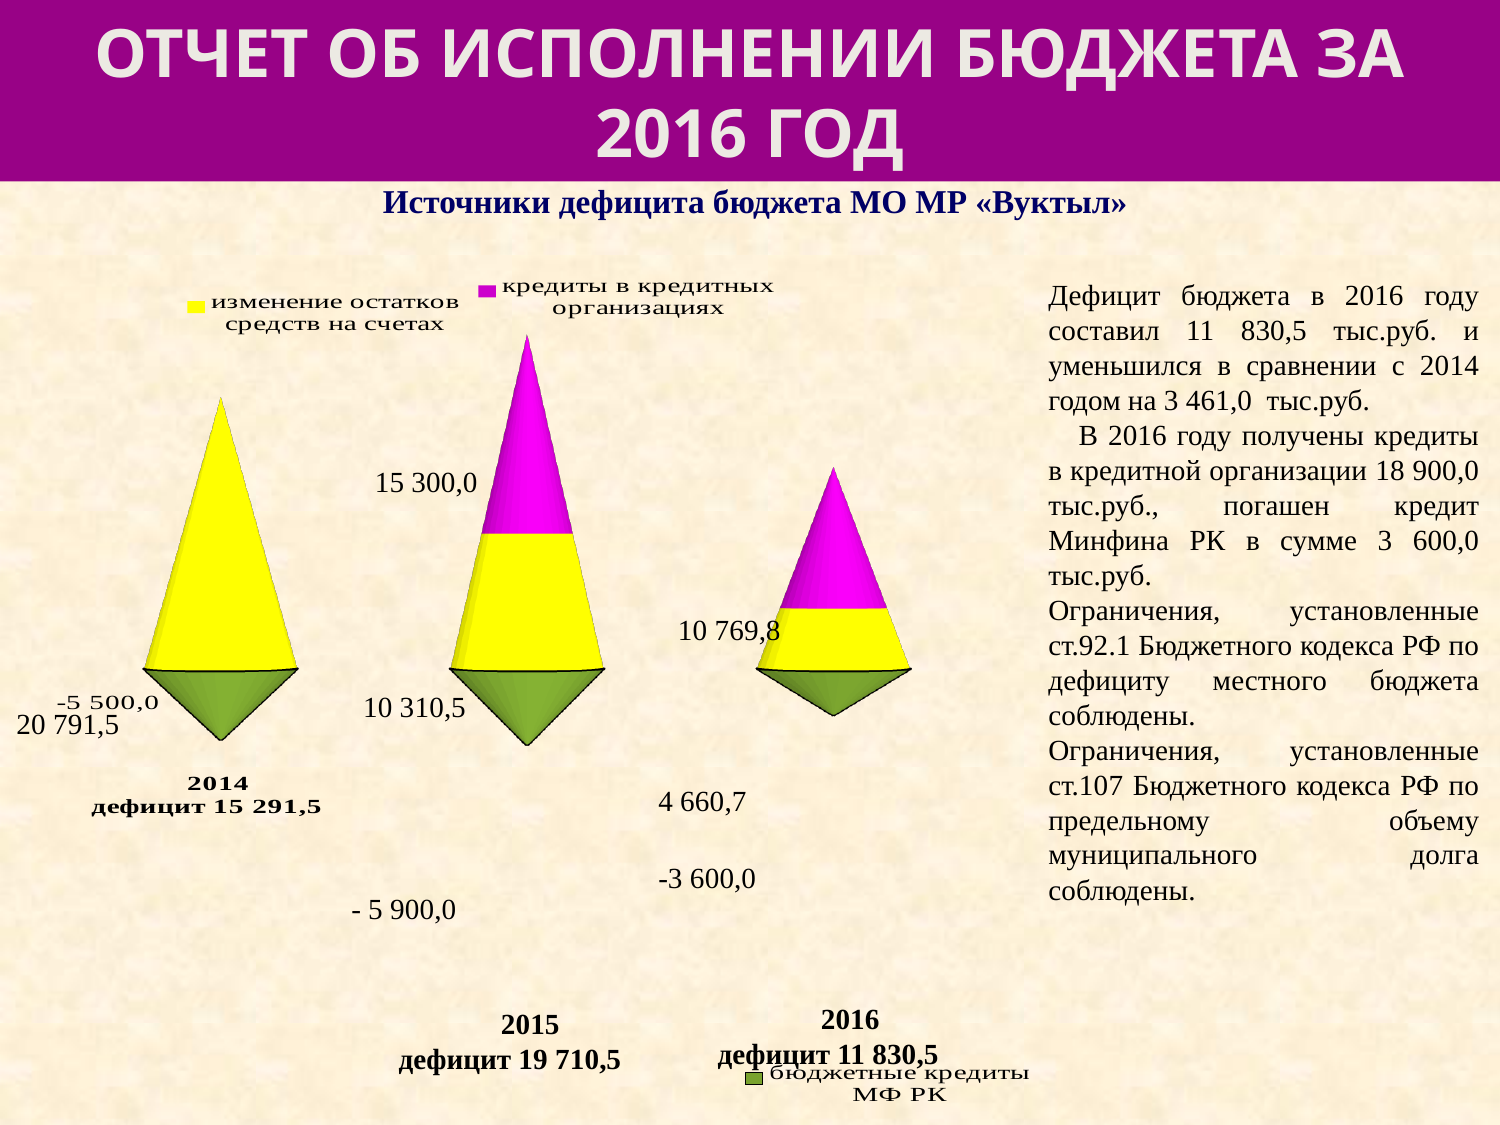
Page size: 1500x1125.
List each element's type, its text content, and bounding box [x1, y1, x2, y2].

text_box Источники дефицита бюджета МО МР «Вуктыл» [147, 172, 1365, 228]
title отчет об исполнении бюджета за 2016 год [0, 0, 1500, 182]
text_box 20 791,5 [1, 698, 7, 776]
chart [17, 243, 1052, 1107]
text_box Дефицит бюджета в 2016 году составил 11 830,5 тыс.руб. и уменьшился в сравнении с 2014 годом на 3 461,0 тыс.руб. В 2016 году получены кредиты в кредитной организации 18 900,0 тыс.руб., погашен кредит Минфина РК в сумме 3 600,0 тыс.руб. Ограничения, установленные ст.92.1 Бюджетного кодекса РФ по дефициту местного бюджета соблюдены. Ограничения, установленные ст.107 Бюджетного кодекса РФ по предельному объему муниципального долга соблюдены. [1062, 269, 1495, 914]
picture [0, 182, 1500, 1125]
